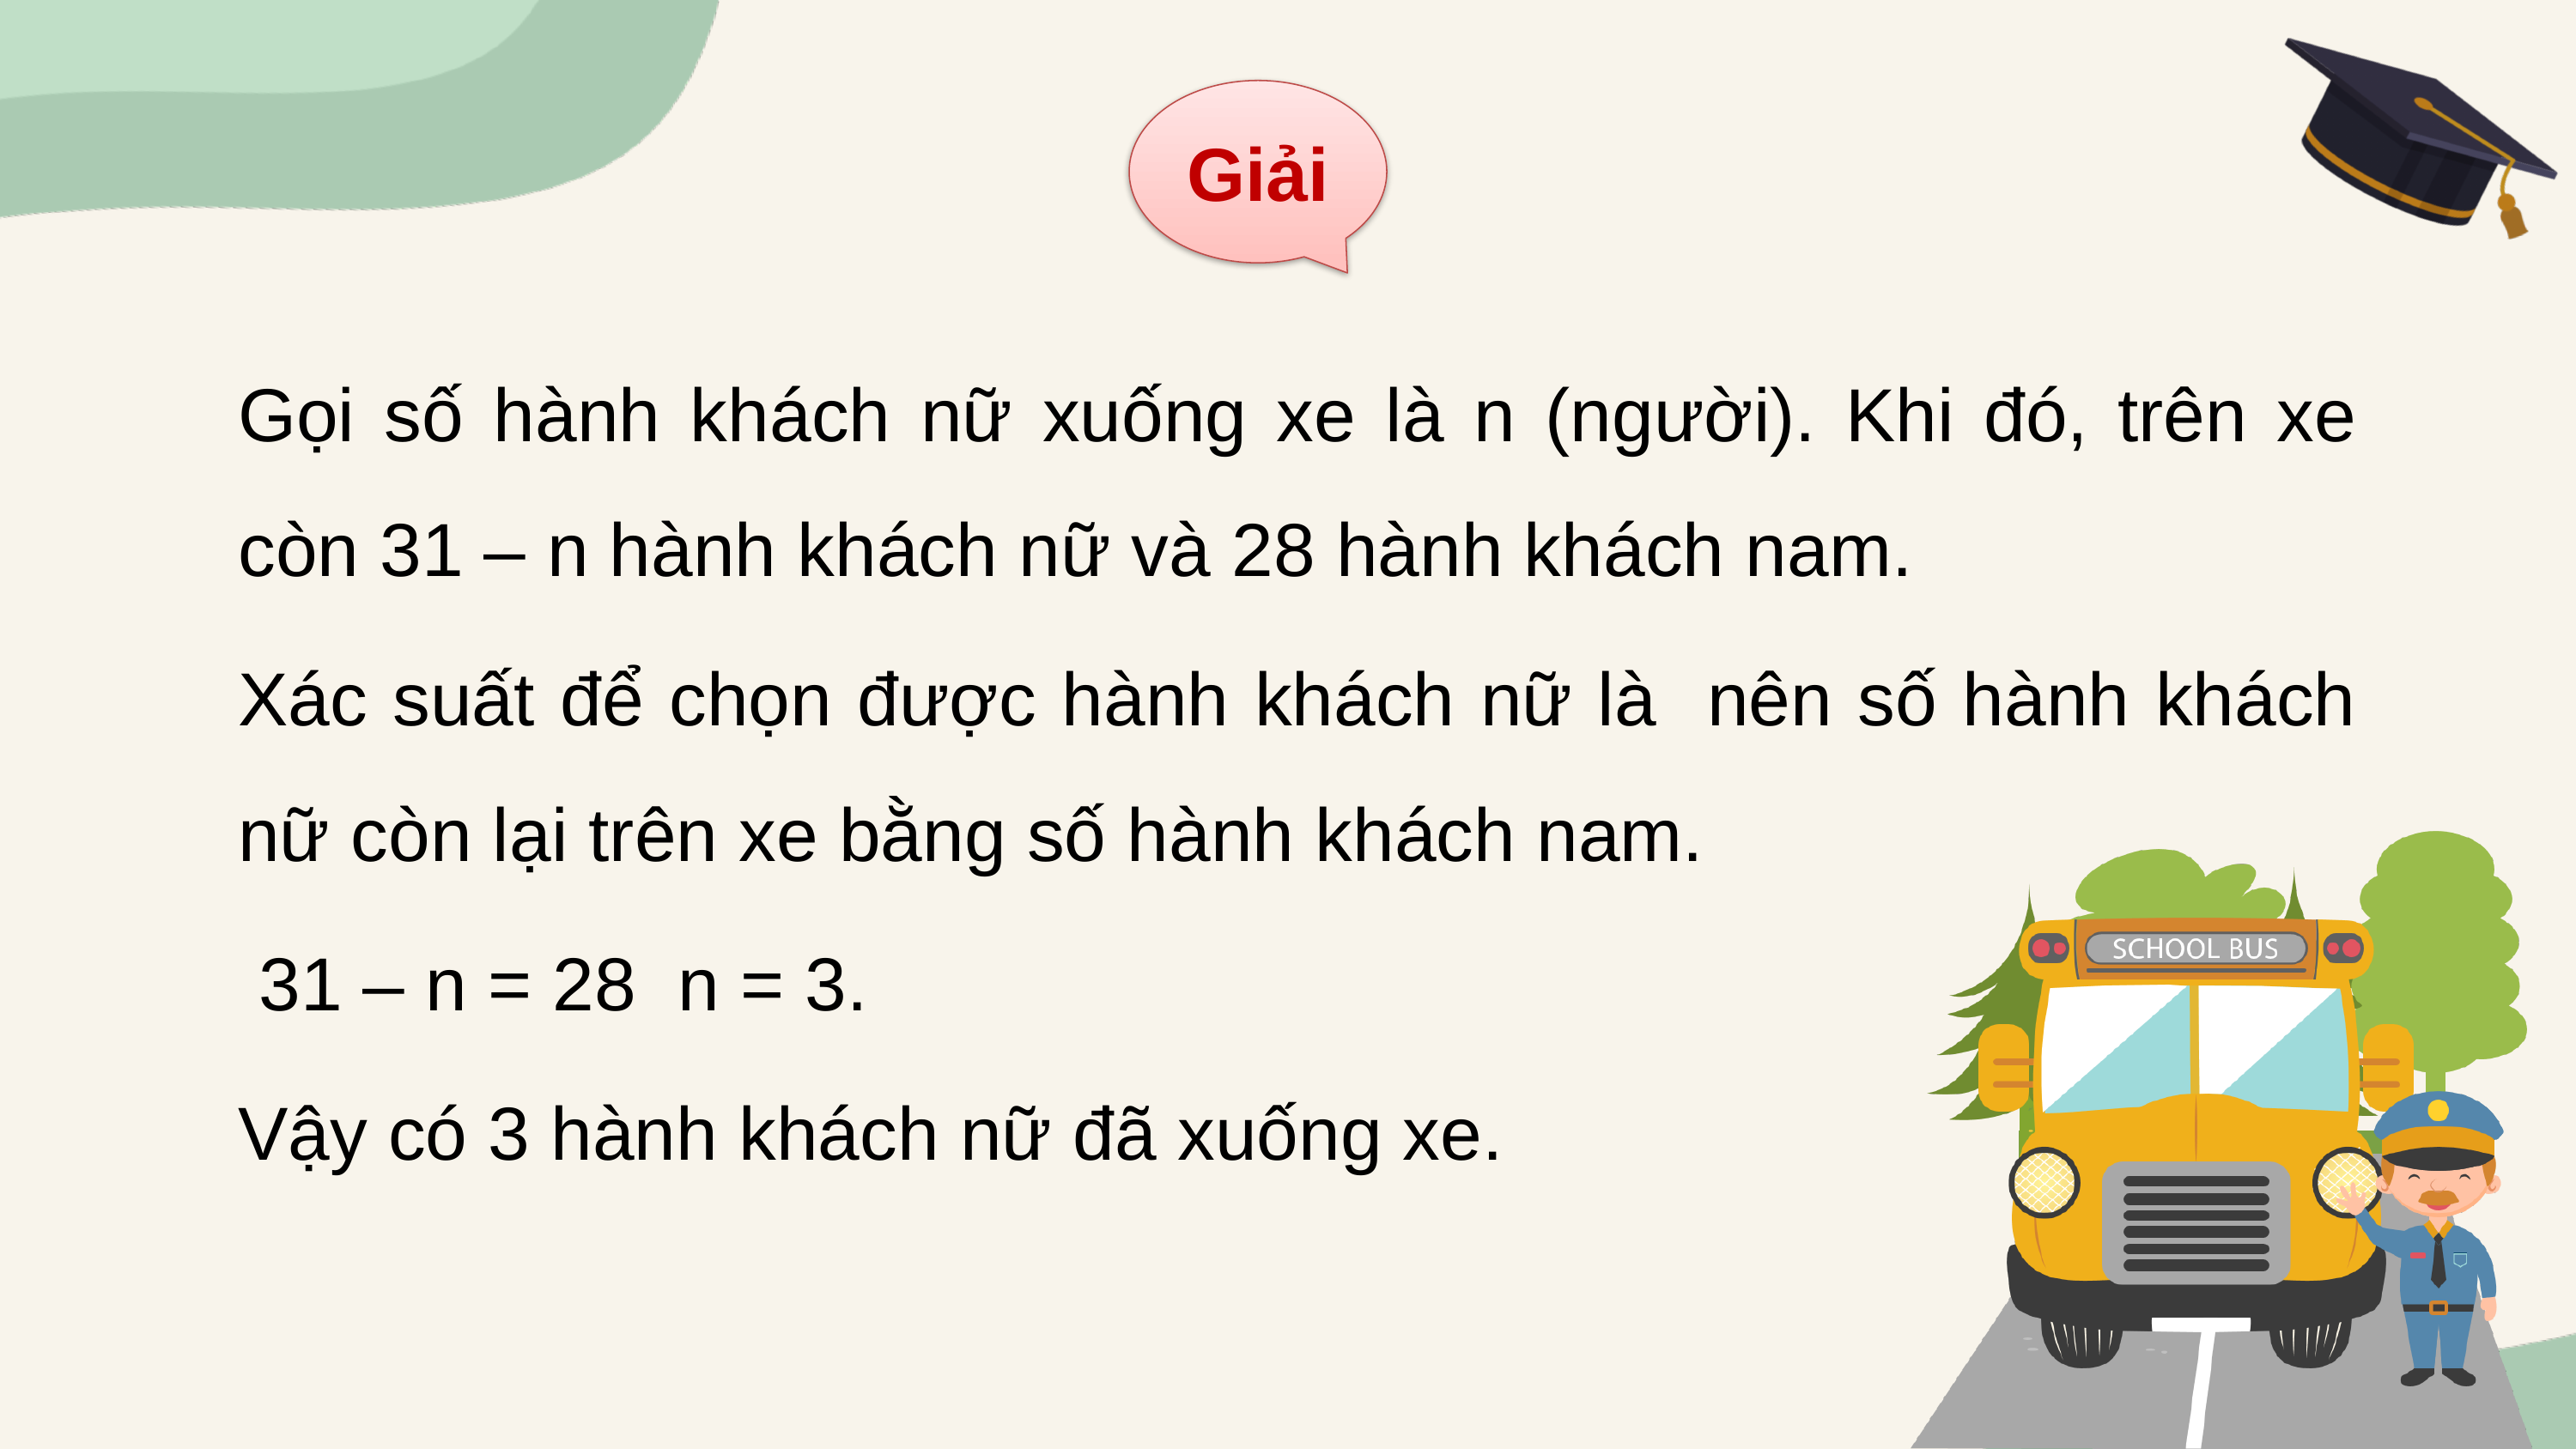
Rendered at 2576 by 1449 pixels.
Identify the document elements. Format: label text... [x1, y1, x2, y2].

picture [1882, 831, 2576, 1449]
picture [2272, 0, 2570, 283]
picture [0, 0, 725, 345]
text_box Giải [1128, 79, 1388, 274]
